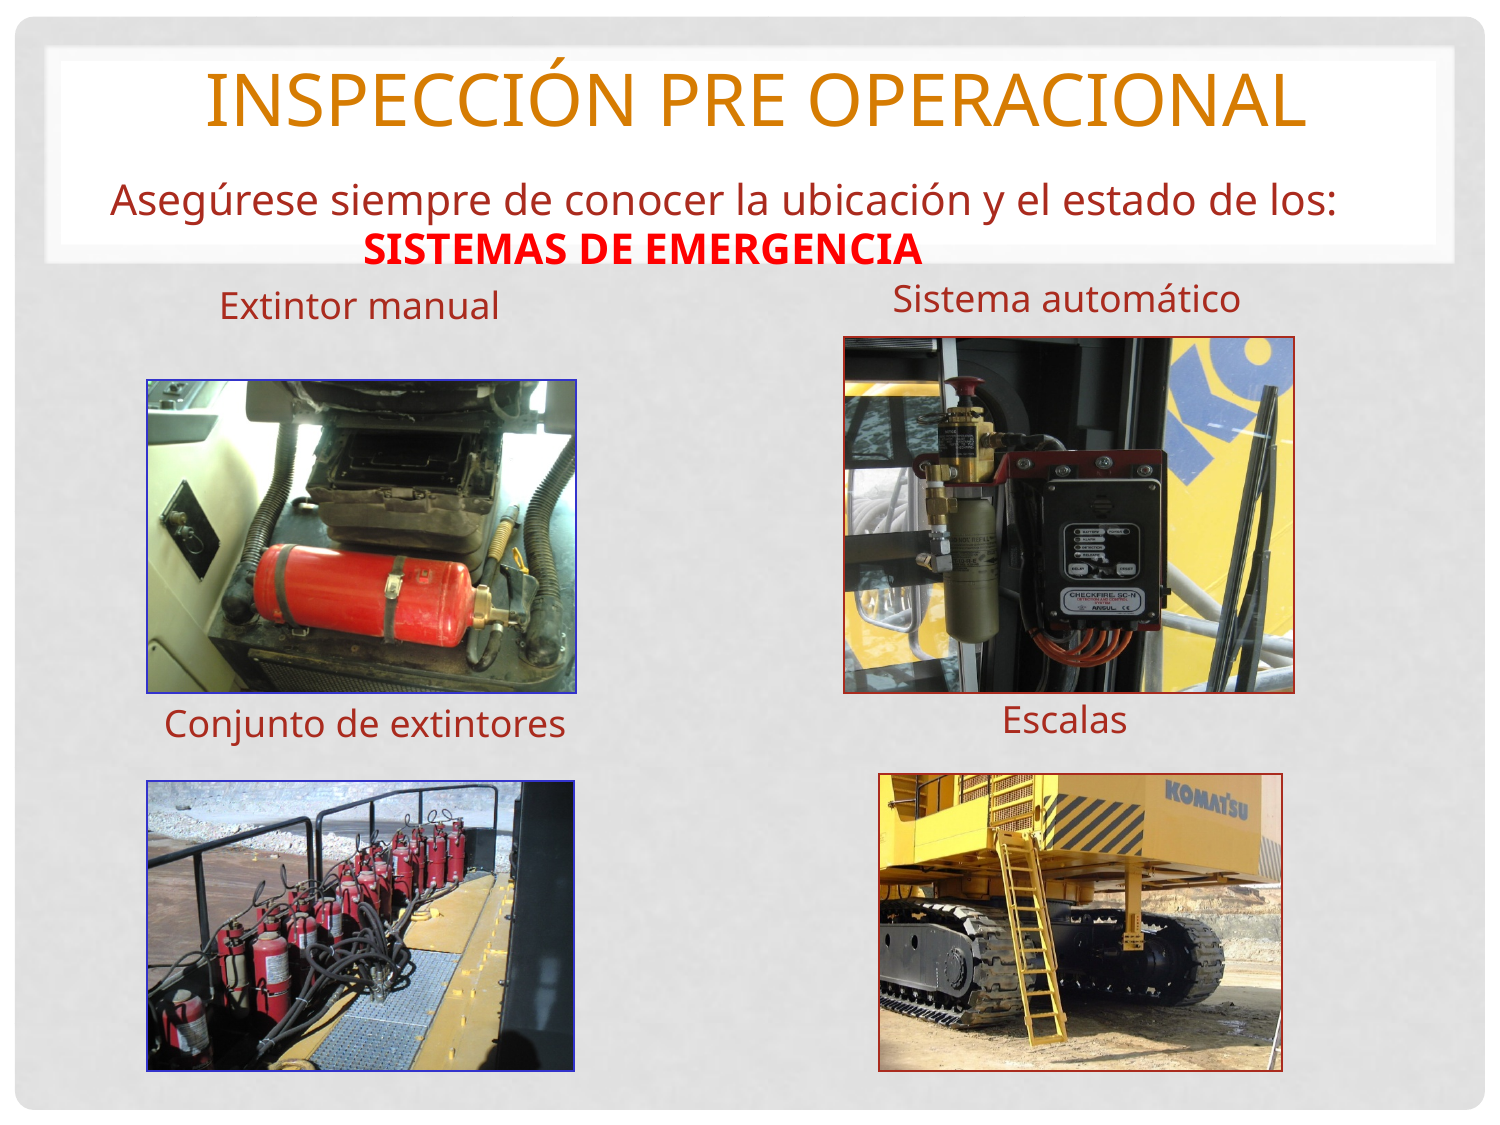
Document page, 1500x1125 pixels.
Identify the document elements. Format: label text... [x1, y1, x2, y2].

text_box Conjunto de extintores [149, 692, 582, 753]
text_box Extintor manual [204, 274, 516, 335]
text_box Escalas [986, 694, 1144, 748]
picture [879, 774, 1282, 1071]
picture [147, 782, 574, 1071]
picture [147, 380, 576, 693]
title Inspección pre operacional [69, 11, 1425, 183]
text_box Sistema automático [877, 267, 1257, 327]
list Asegúrese siempre de conocer la ubicación y el estado de los: SISTEMAS DE EMERGENCIA [76, 174, 1500, 282]
picture [844, 337, 1294, 693]
